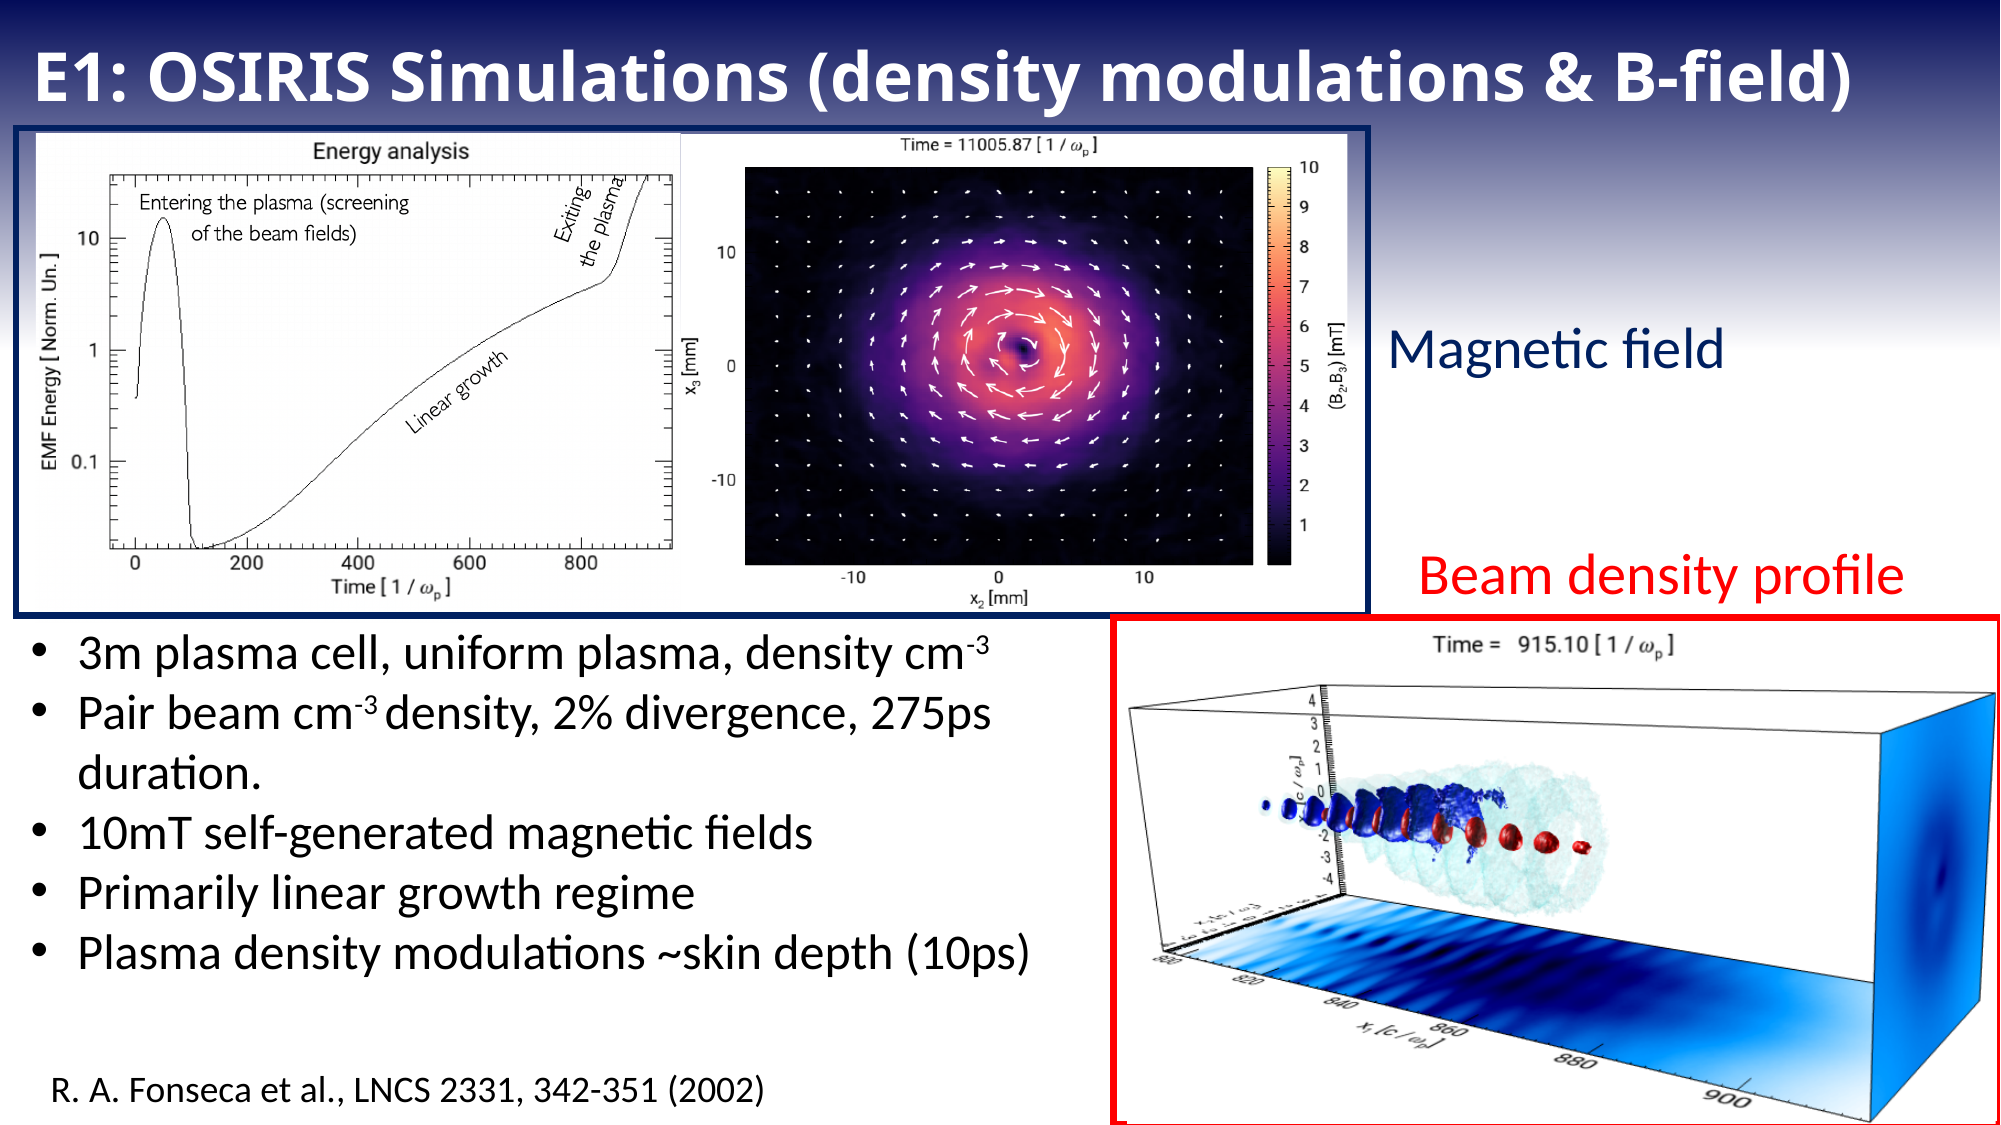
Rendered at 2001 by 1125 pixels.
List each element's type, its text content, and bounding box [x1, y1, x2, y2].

text_box Magnetic field [1372, 302, 1741, 388]
title E1: OSIRIS Simulations (density modulations & B-field) [17, 13, 1938, 147]
text_box [1112, 617, 2000, 1125]
text_box Beam density profile [1404, 528, 1921, 614]
text_box R. A. Fonseca et al., LNCS 2331, 342-351 (2002) [35, 1057, 822, 1118]
picture [1127, 628, 1996, 1124]
picture [35, 133, 1348, 623]
text_box [15, 127, 1369, 617]
